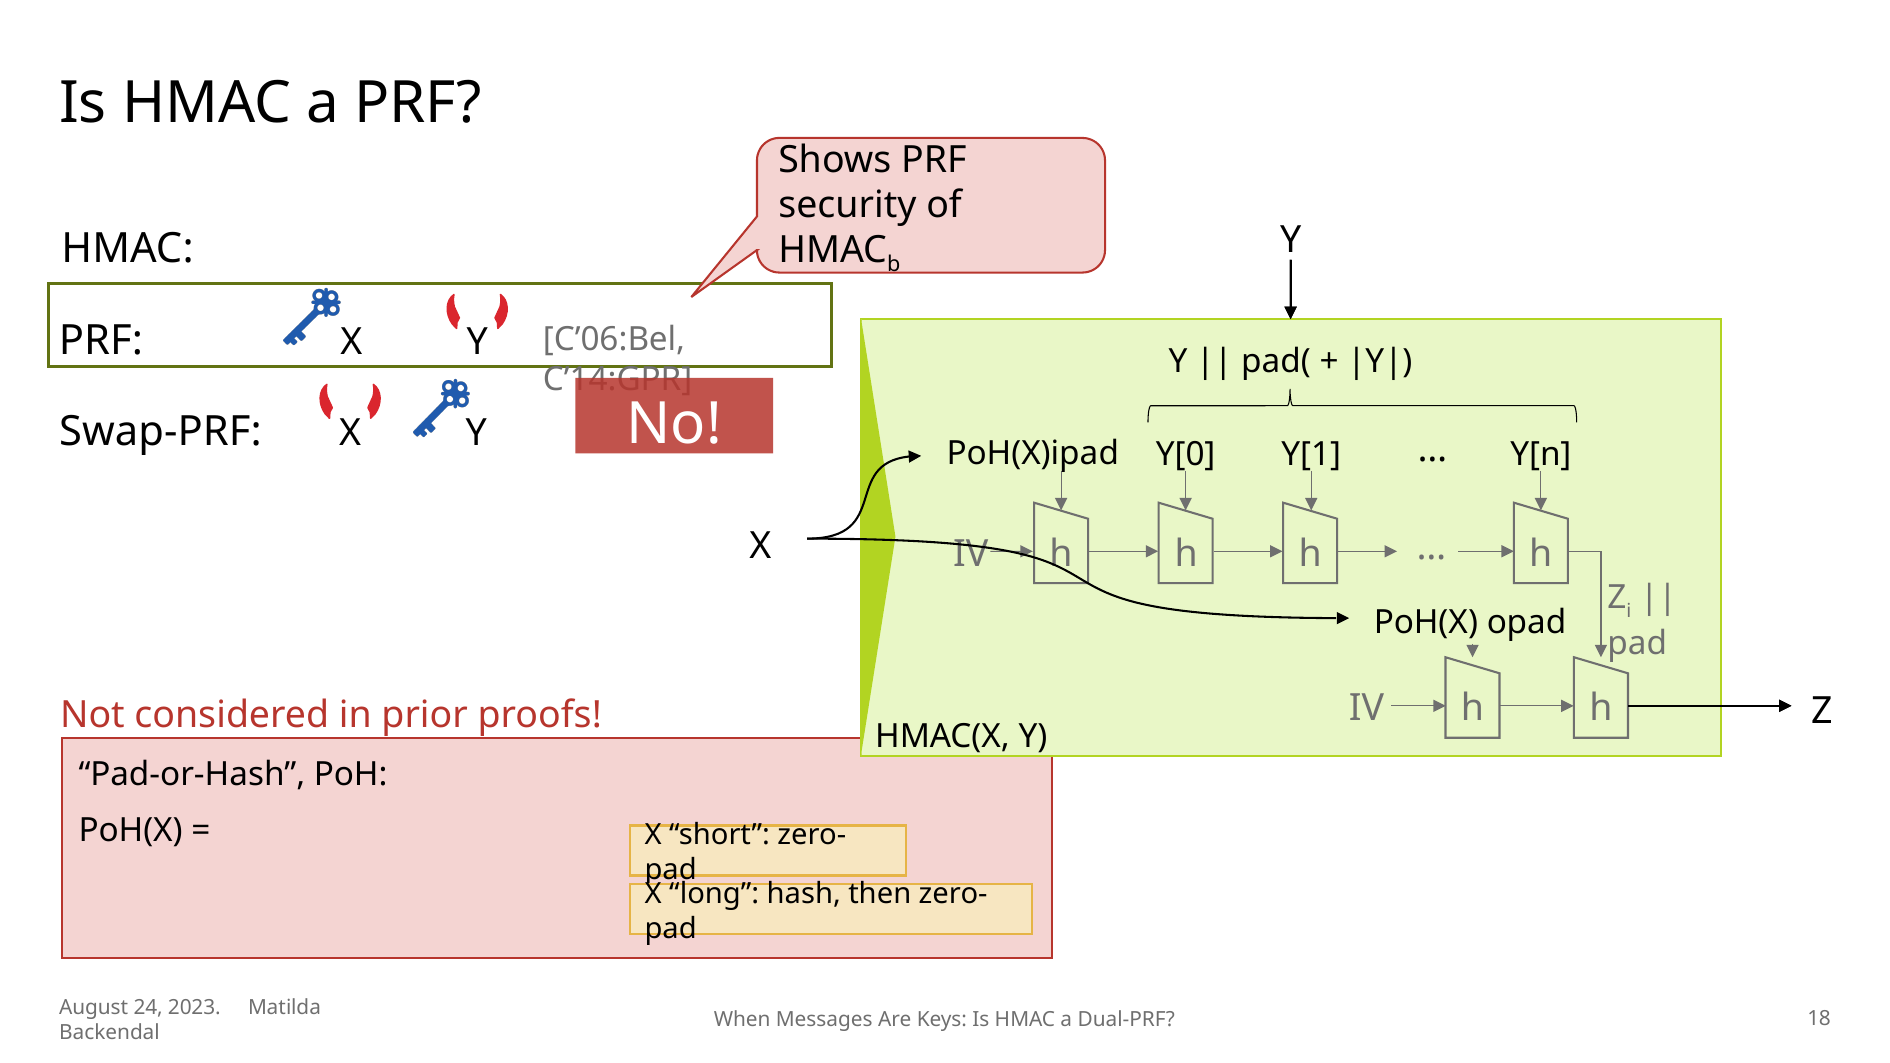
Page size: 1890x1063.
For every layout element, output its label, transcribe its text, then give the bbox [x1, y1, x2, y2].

picture [407, 374, 475, 442]
slide_number 18 [1535, 1003, 1831, 1034]
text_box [807, 538, 1350, 619]
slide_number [59, 1004, 410, 1034]
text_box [860, 318, 1721, 756]
text_box Z [1800, 680, 1844, 737]
text_box Y [1252, 214, 1329, 260]
text_box Not considered in prior proofs! [60, 690, 631, 754]
text_box [61, 737, 1053, 959]
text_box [318, 386, 382, 417]
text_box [1567, 551, 1602, 666]
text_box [445, 297, 509, 327]
text_box Y [439, 316, 515, 362]
text_box [C’06:Bel, C’14:GPR] [528, 310, 839, 405]
text_box Swap-PRF: [59, 403, 515, 467]
text_box X [739, 520, 782, 566]
text_box X “long”: hash, then zero-pad [629, 883, 1033, 935]
text_box Shows PRF security of HMACb [690, 136, 1107, 298]
text_box X [329, 417, 371, 453]
text_box Y [438, 407, 515, 453]
text_box No! [575, 377, 774, 454]
title Is HMAC a PRF? [59, 59, 1831, 148]
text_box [807, 455, 922, 538]
picture [278, 283, 346, 350]
text_box [47, 283, 832, 368]
text_box X [330, 316, 373, 362]
text_box HMAC(X, Y) [860, 756, 1103, 761]
text_box X “short”: zero-pad [629, 824, 907, 877]
